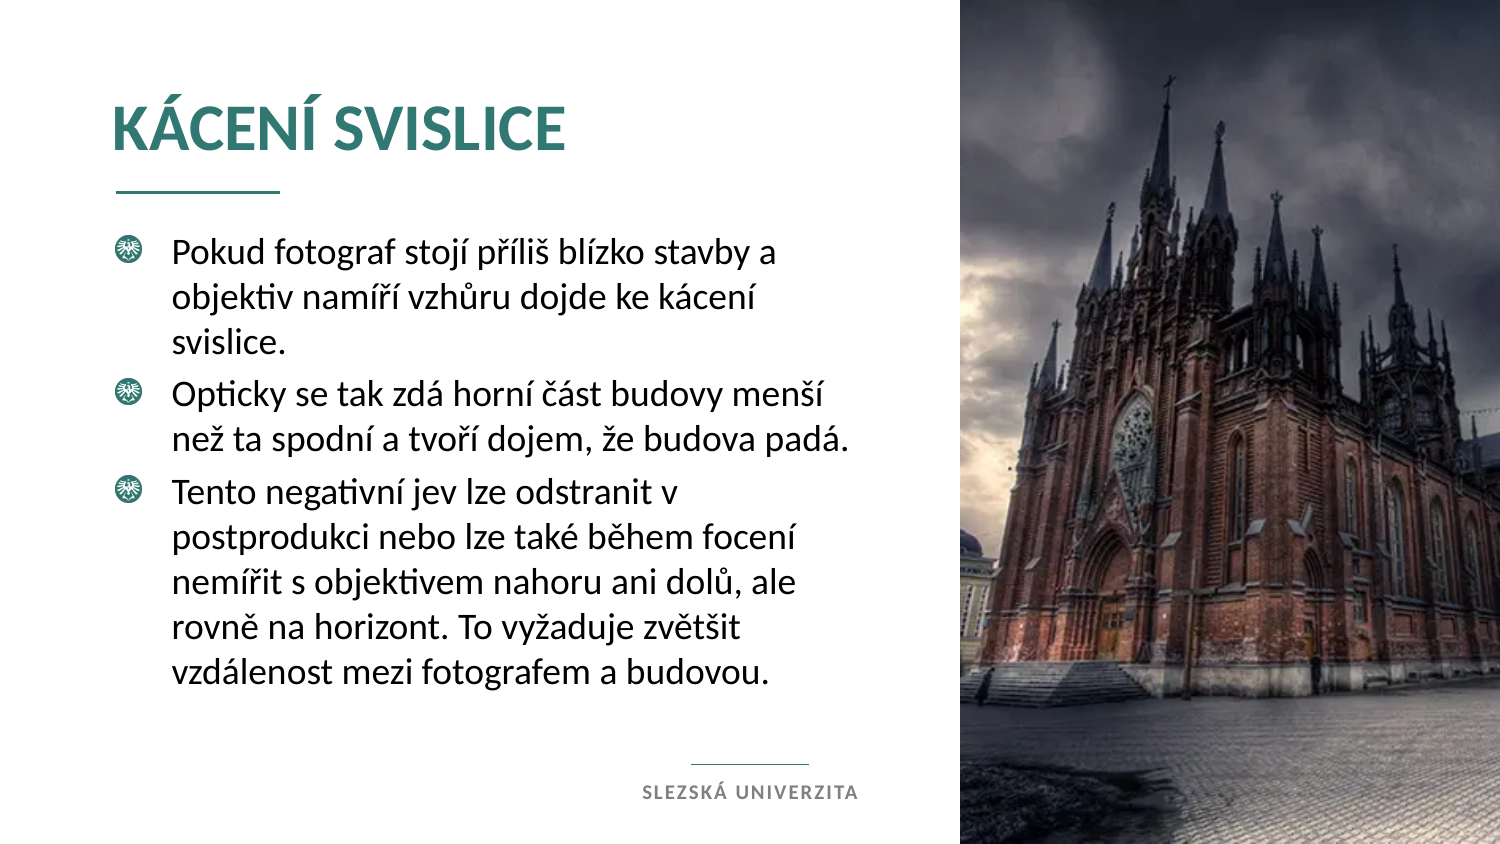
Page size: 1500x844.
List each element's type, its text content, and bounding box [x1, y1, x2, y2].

picture [115, 235, 142, 263]
picture [959, 0, 1500, 844]
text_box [623, 764, 877, 812]
picture [115, 475, 142, 503]
text_box Kácení svislice [97, 75, 954, 186]
picture [115, 378, 142, 405]
list Pokud fotograf stojí příliš blízko stavby a objektiv namíří vzhůru dojde ke kácení svislice. Opticky se tak zdá horní část budovy menší než ta spodní a tvoří dojem, že budova padá. Tento negativní jev lze odstranit v postprodukci nebo lze také během focení nemířit s objektivem nahoru ani dolů, ale rovně na horizont. To vyžaduje zvětšit vzdálenost mezi fotografem a budovou. [100, 219, 877, 718]
